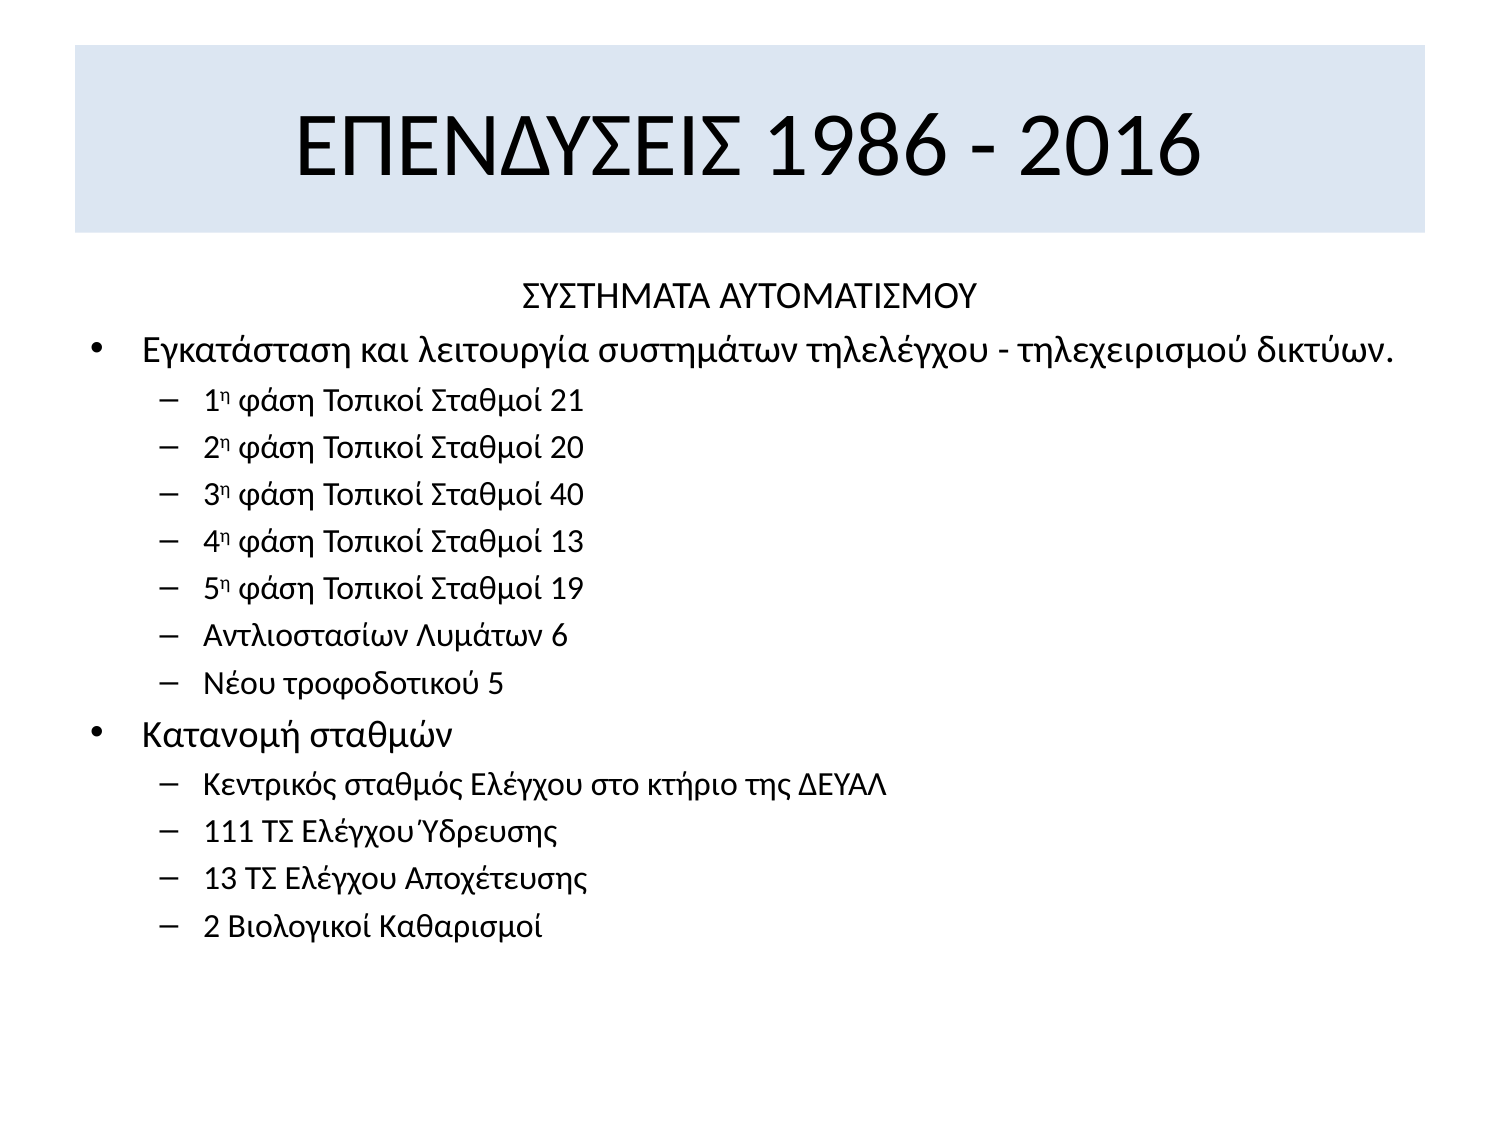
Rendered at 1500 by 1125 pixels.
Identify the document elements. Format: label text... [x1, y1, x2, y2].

list ΣΥΣΤΗΜΑΤΑ ΑΥΤΟΜΑΤΙΣΜΟΥ Εγκατάσταση και λειτουργία συστημάτων τηλελέγχου - τηλεχειρισμού δικτύων. 1η φάση Τοπικοί Σταθμοί 21 2η φάση Τοπικοί Σταθμοί 20 3η φάση Τοπικοί Σταθμοί 40 4η φάση Τοπικοί Σταθμοί 13 5η φάση Τοπικοί Σταθμοί 19 Αντλιοστασίων Λυμάτων 6 Νέου τροφοδοτικού 5 Κατανομή σταθμών Κεντρικός σταθμός Ελέγχου στο κτήριο της ΔΕΥΑΛ 111 ΤΣ Ελέγχου Ύδρευσης 13 ΤΣ Ελέγχου Αποχέτευσης 2 Βιολογικοί Καθαρισμοί [75, 262, 1425, 1005]
title ΕΠΕΝΔΥΣΕΙΣ 1986 - 2016 [75, 45, 1425, 233]
